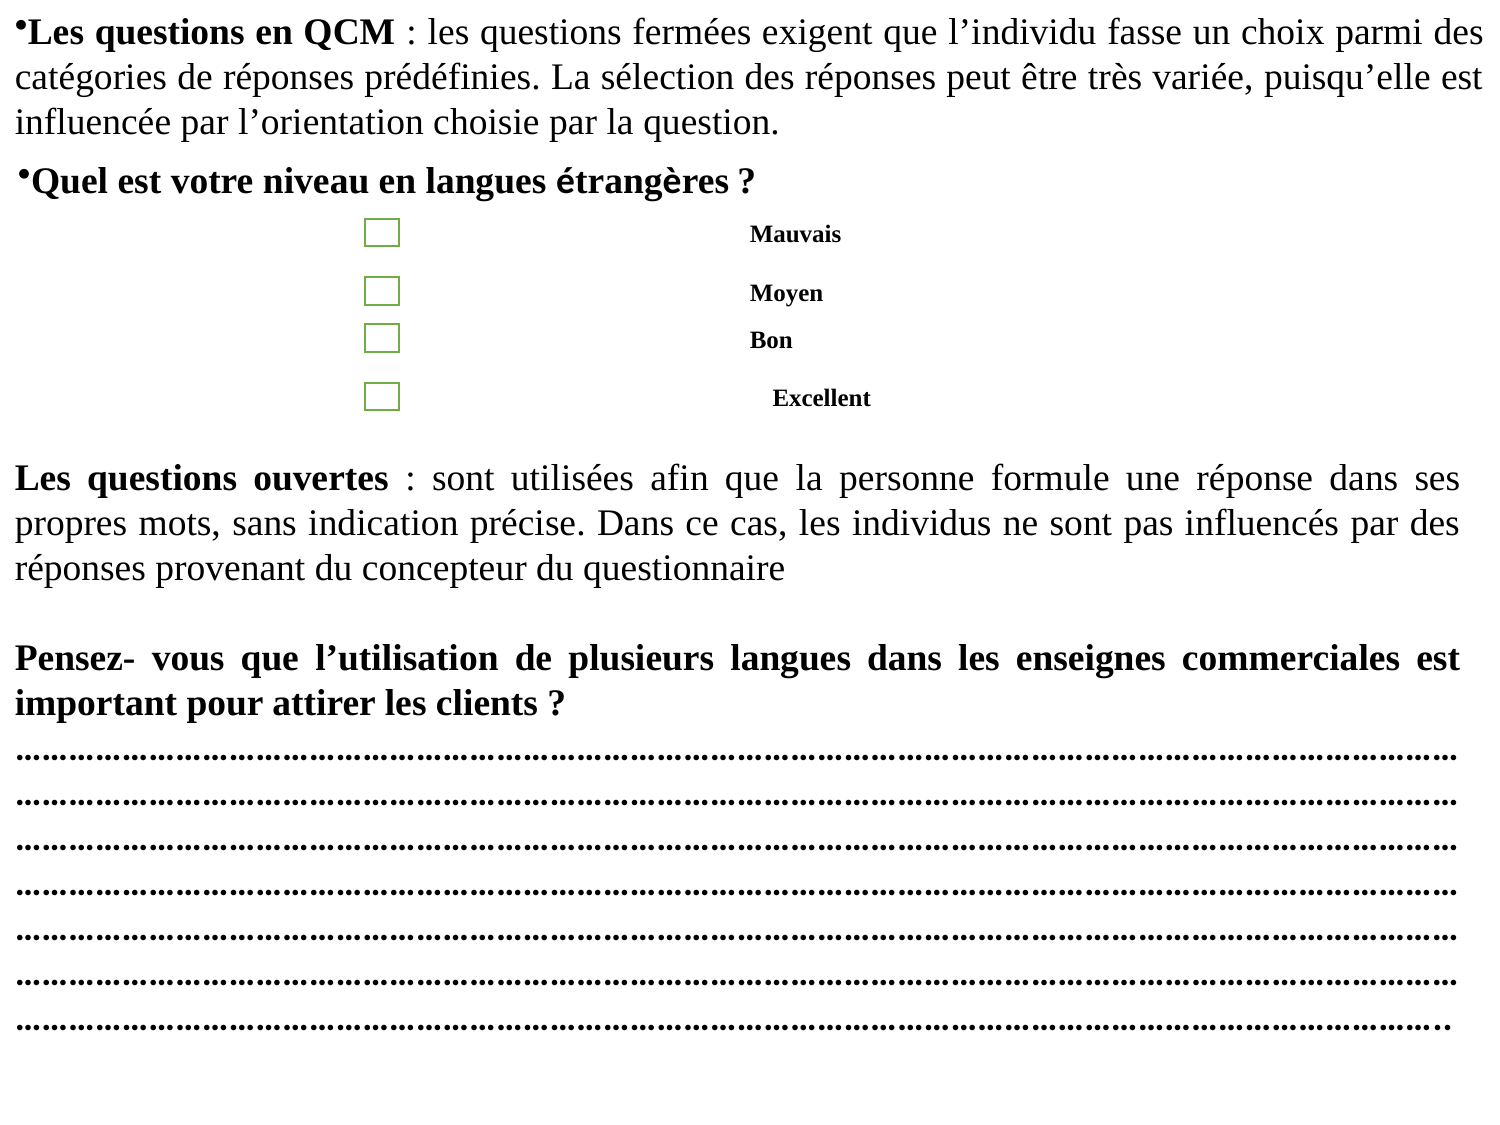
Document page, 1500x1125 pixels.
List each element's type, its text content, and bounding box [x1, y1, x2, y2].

text_box Quel est votre niveau en langues étrangères ? [2, 148, 772, 254]
text_box Bon [734, 315, 916, 406]
text_box Moyen [734, 269, 916, 315]
text_box [364, 382, 399, 411]
text_box Les questions en QCM : les questions fermées exigent que l’individu fasse un choix parmi des catégories de réponses prédéfinies. La sélection des réponses peut être très variée, puisqu’elle est influencée par l’orientation choisie par la question. [0, 0, 1500, 195]
text_box [364, 277, 399, 305]
text_box Excellent [757, 373, 893, 419]
text_box [364, 324, 399, 352]
text_box Les questions ouvertes : sont utilisées afin que la personne formule une réponse dans ses propres mots, sans indication précise. Dans ce cas, les individus ne sont pas influencés par des réponses provenant du concepteur du questionnaire Pensez- vous que l’utilisation de plusieurs langues dans les enseignes commerciales est important pour attirer les clients ? …………………………………………………………………………………………………………………………………………………………………………………………………………………………………………………………………………………………………………………………………………………………………………………………………………………………………………………………………………………………………………………………………………………………………………………………………………………………………………………………………………………………………………………………………………………………………………………………………………………………………………………………………………………………………………………………………………………………………………………………………………………………………………….. [0, 445, 1477, 1090]
text_box Mauvais [734, 210, 916, 269]
